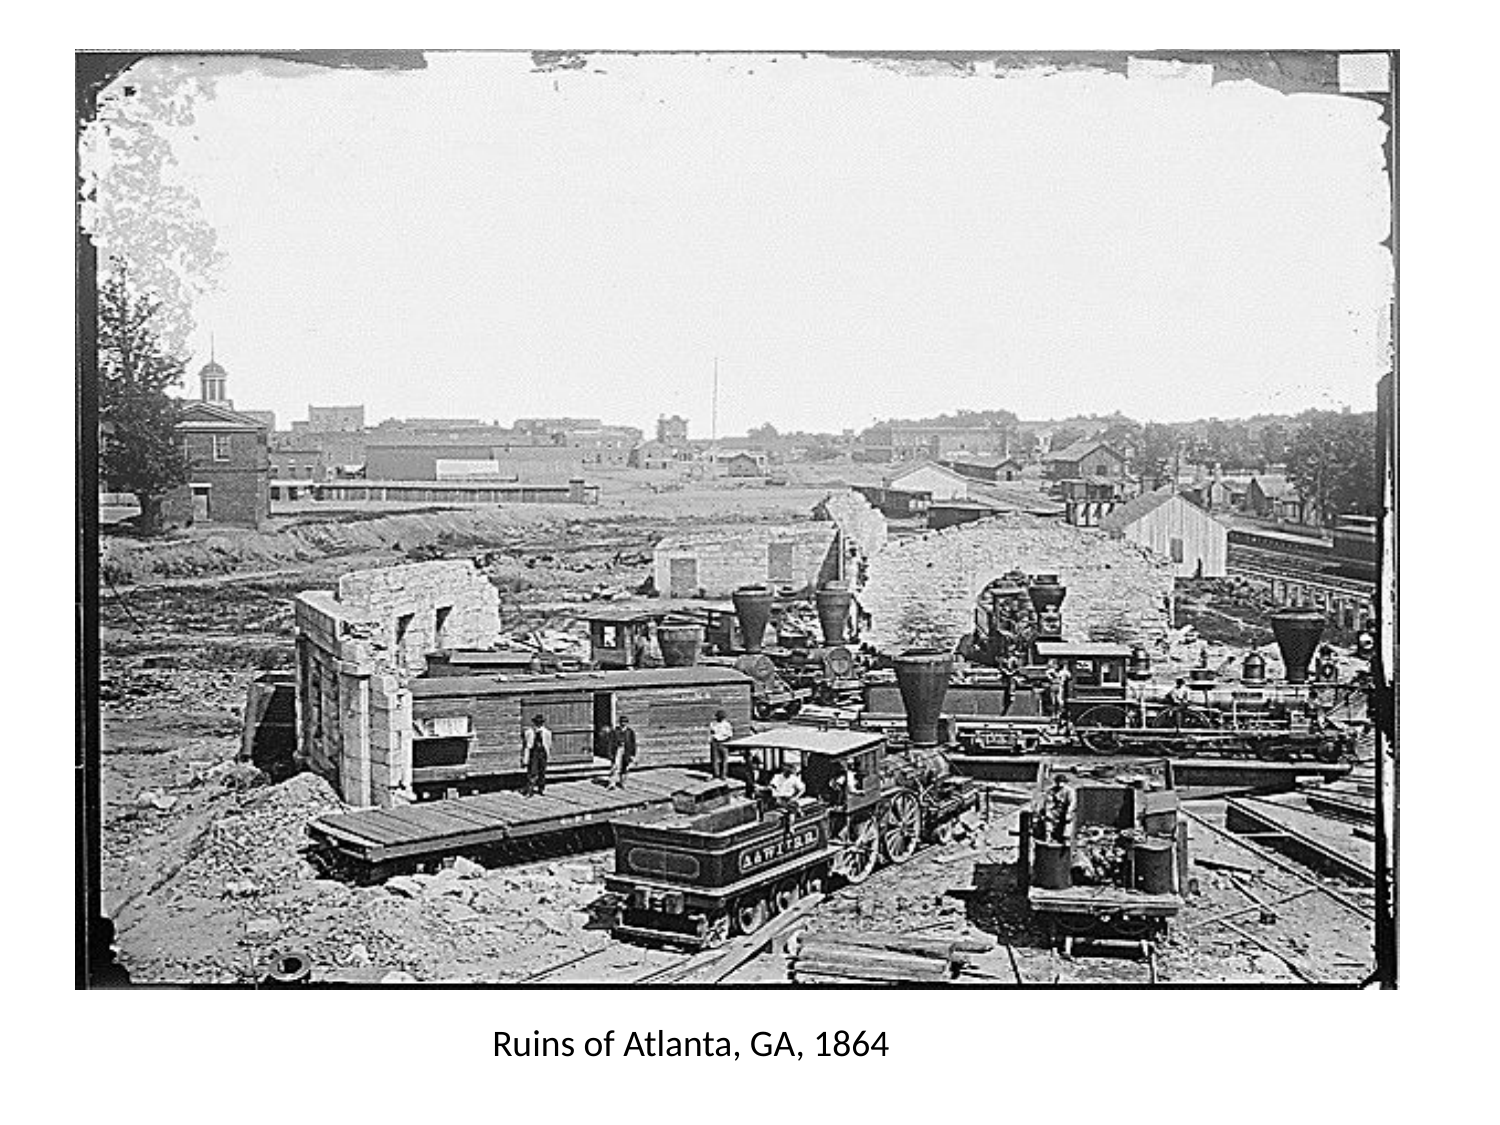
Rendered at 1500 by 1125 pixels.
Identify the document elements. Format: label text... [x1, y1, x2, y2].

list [74, 49, 1401, 991]
text_box Ruins of Atlanta, GA, 1864 [477, 1011, 905, 1072]
